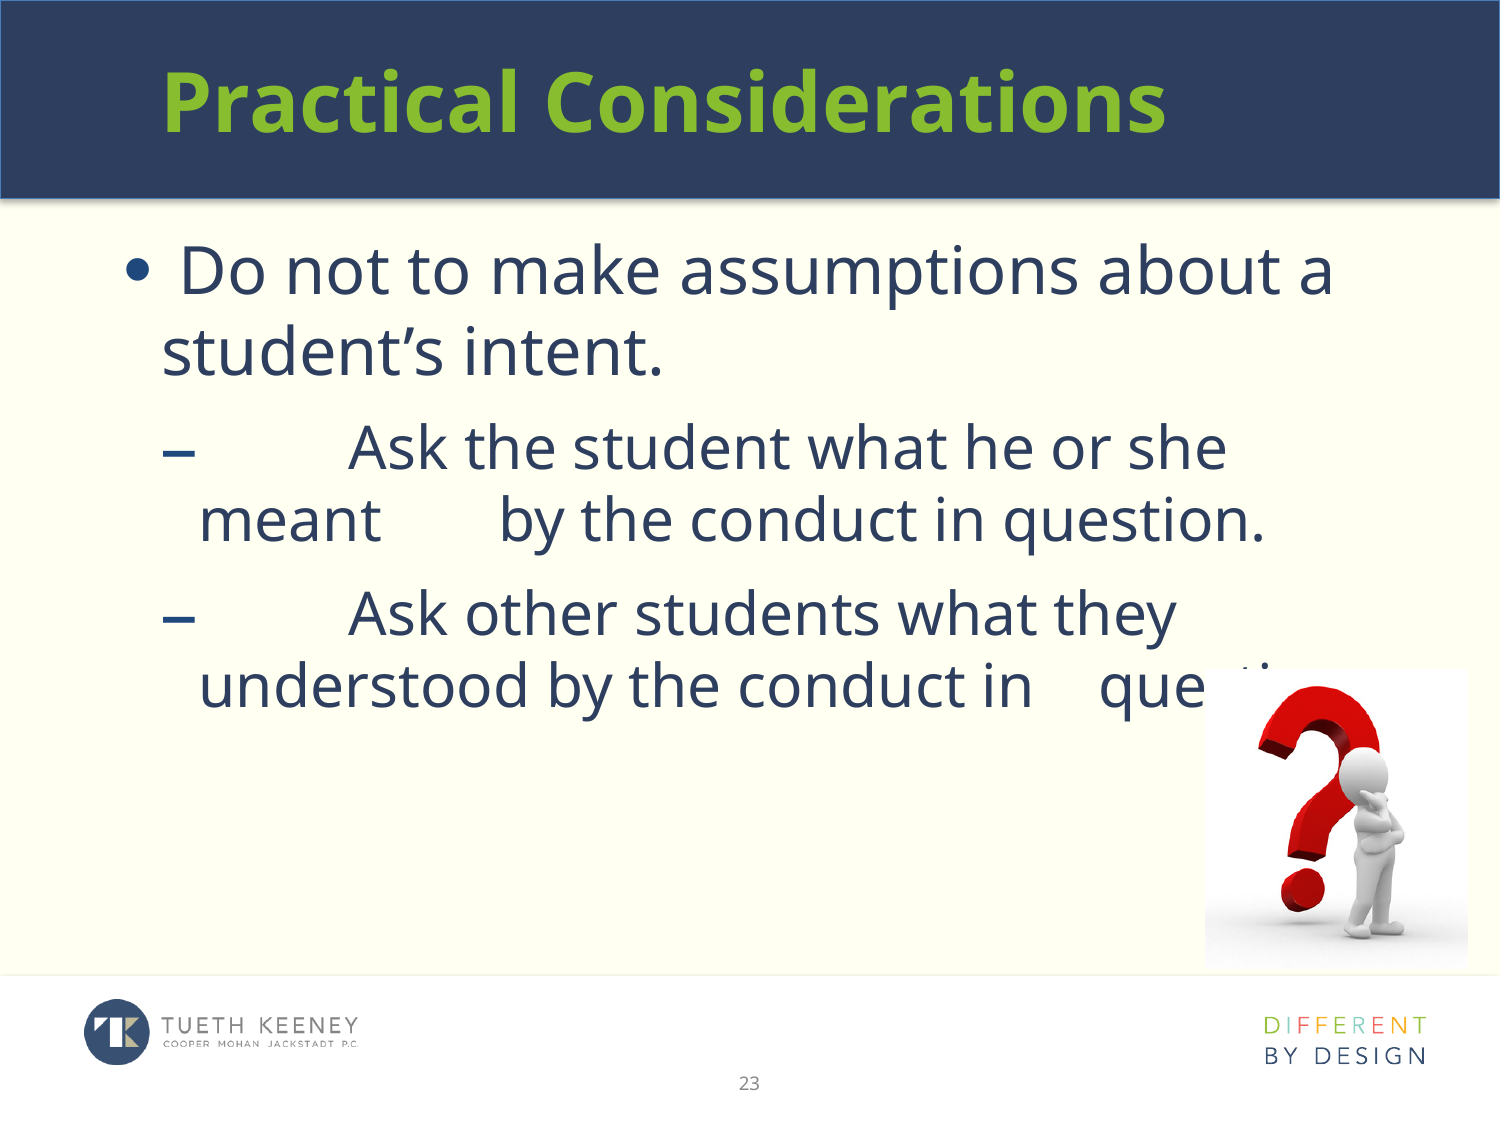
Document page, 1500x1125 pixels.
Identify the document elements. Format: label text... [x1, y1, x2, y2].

picture [1263, 1013, 1431, 1070]
picture [1205, 669, 1468, 970]
title Practical Considerations [145, 0, 1424, 199]
picture [84, 999, 358, 1065]
list Do not to make assumptions about a student’s intent. Ask the student what he or she meant by the conduct in question. Ask other students what they understood by the conduct in question. [89, 220, 1441, 934]
slide_number 23 [714, 1054, 785, 1115]
